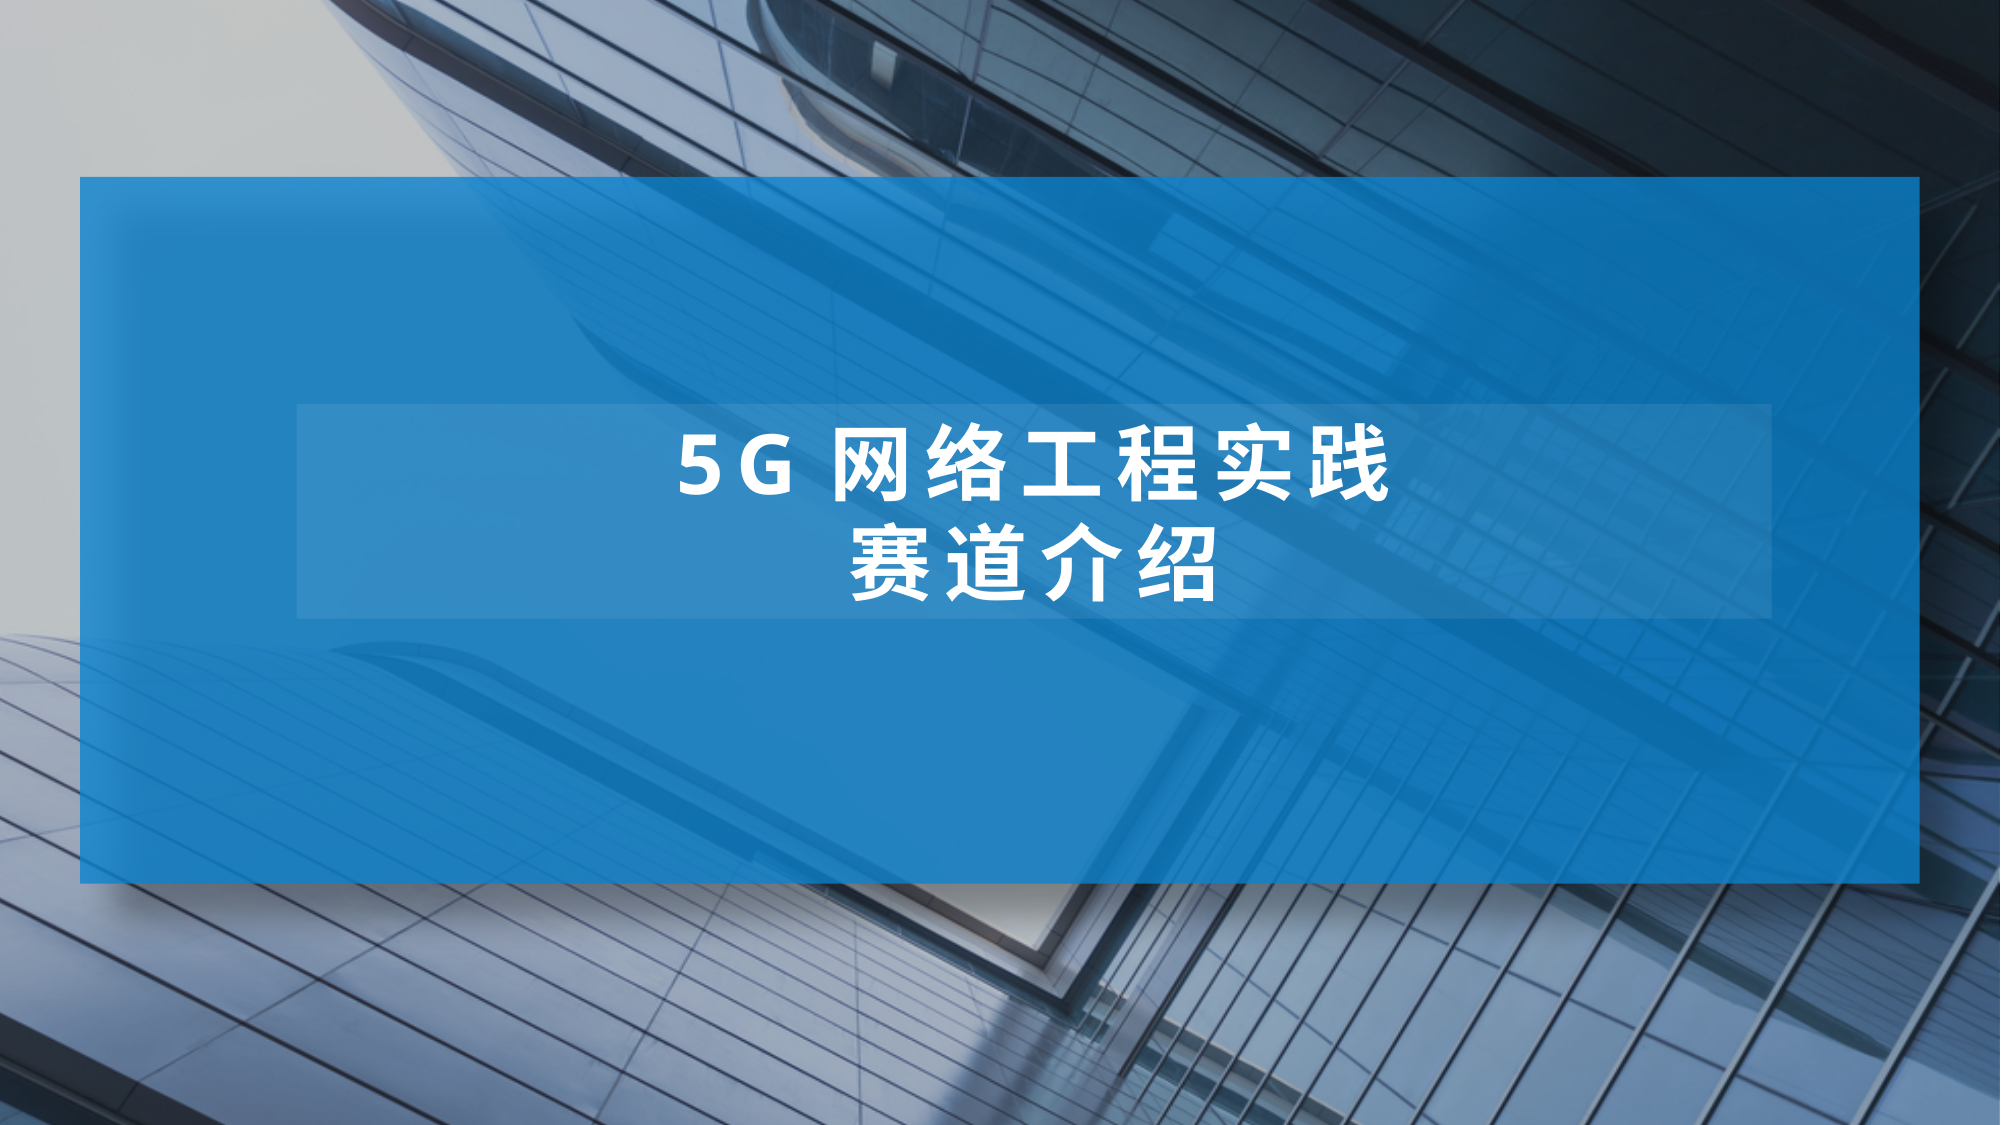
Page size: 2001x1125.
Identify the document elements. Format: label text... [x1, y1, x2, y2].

text_box 5G网络工程实践 赛道介绍 [296, 403, 1772, 619]
